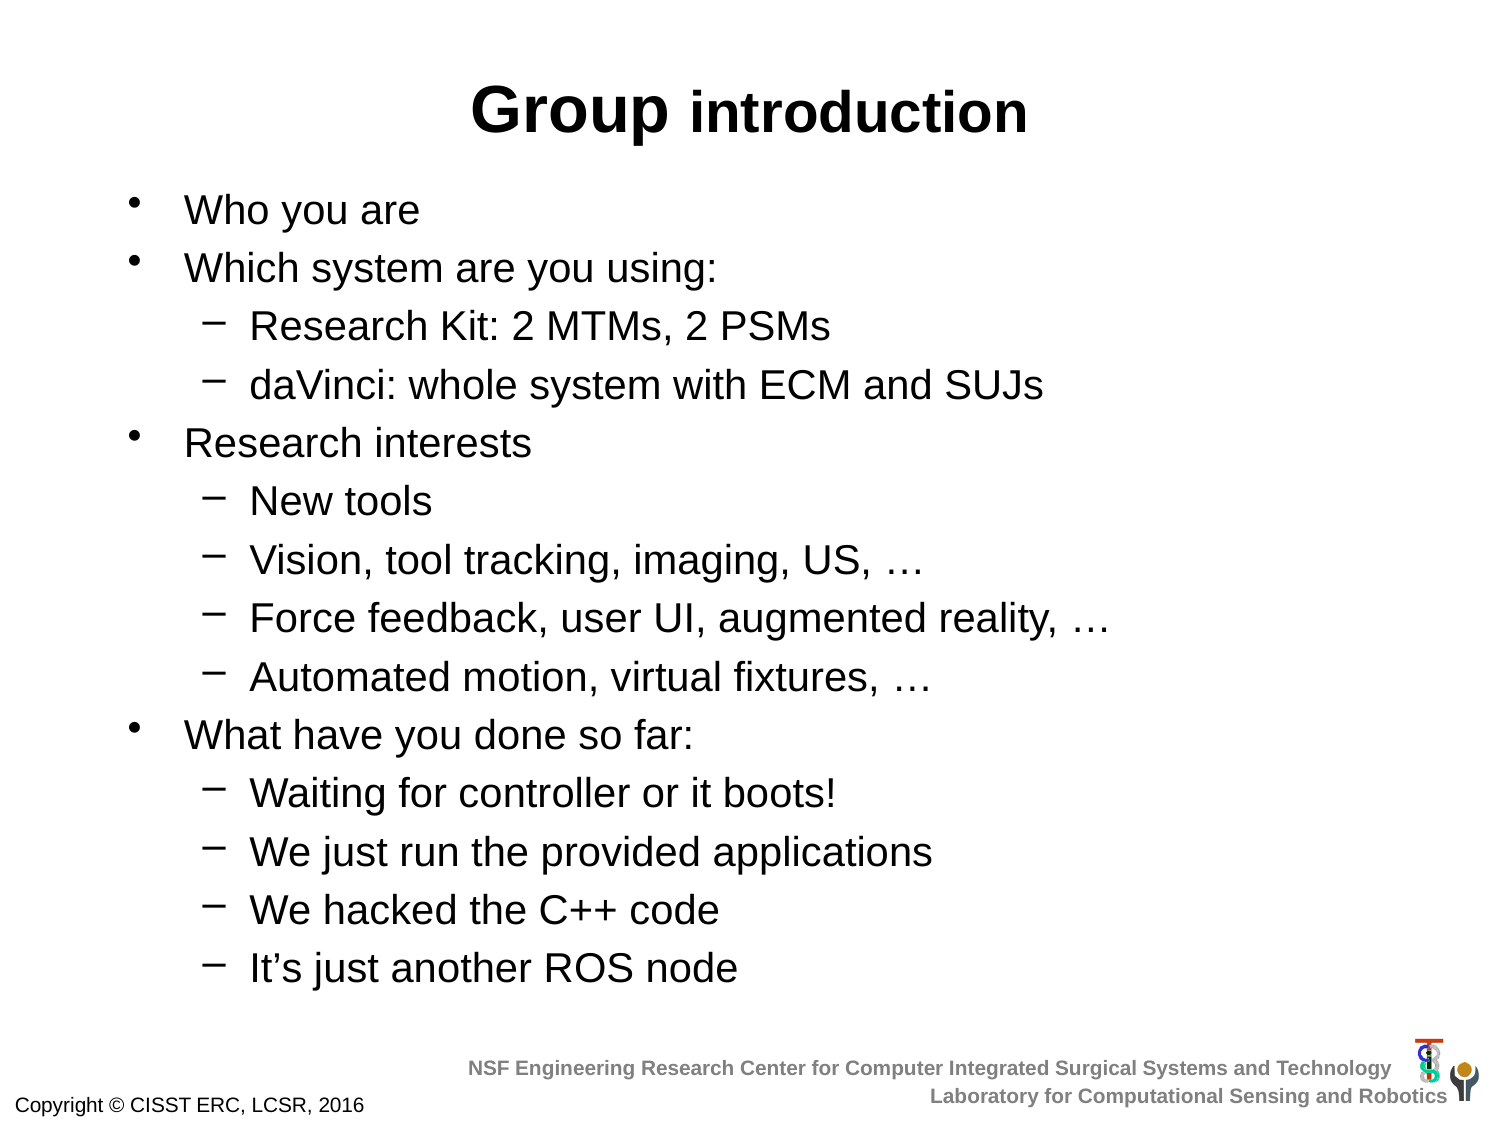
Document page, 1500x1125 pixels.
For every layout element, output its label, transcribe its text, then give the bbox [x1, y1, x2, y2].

picture [1412, 1037, 1445, 1083]
list Who you are Which system are you using: Research Kit: 2 MTMs, 2 PSMs daVinci: whole system with ECM and SUJs Research interests New tools Vision, tool tracking, imaging, US, … Force feedback, user UI, augmented reality, … Automated motion, virtual fixtures, … What have you done so far: Waiting for controller or it boots! We just run the provided applications We hacked the C++ code It’s just another ROS node [112, 174, 1388, 1038]
title Group introduction [112, 37, 1388, 174]
picture [1449, 1062, 1481, 1101]
